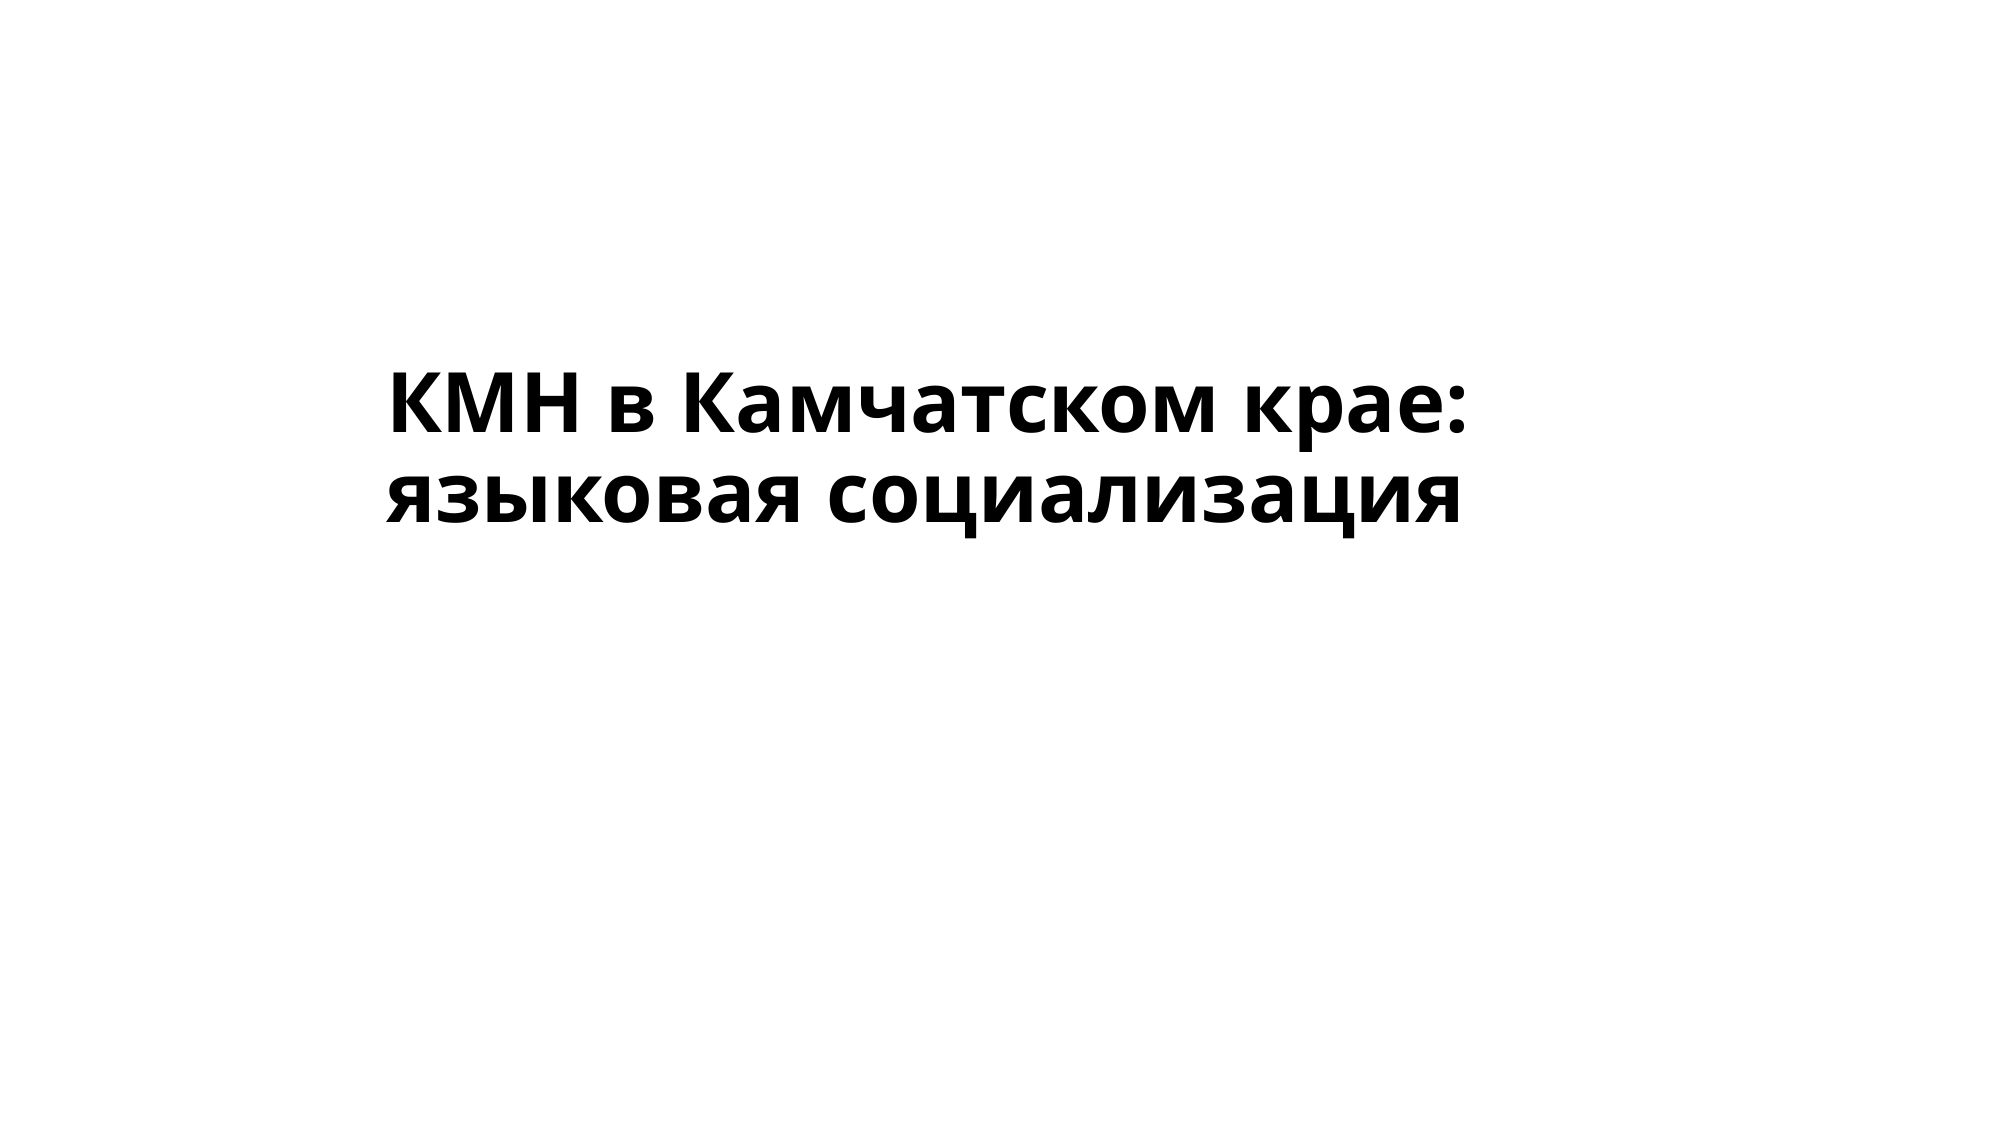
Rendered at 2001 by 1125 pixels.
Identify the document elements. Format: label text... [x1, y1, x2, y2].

title КМН в Камчатском крае: языковая социализация [371, 274, 1613, 548]
